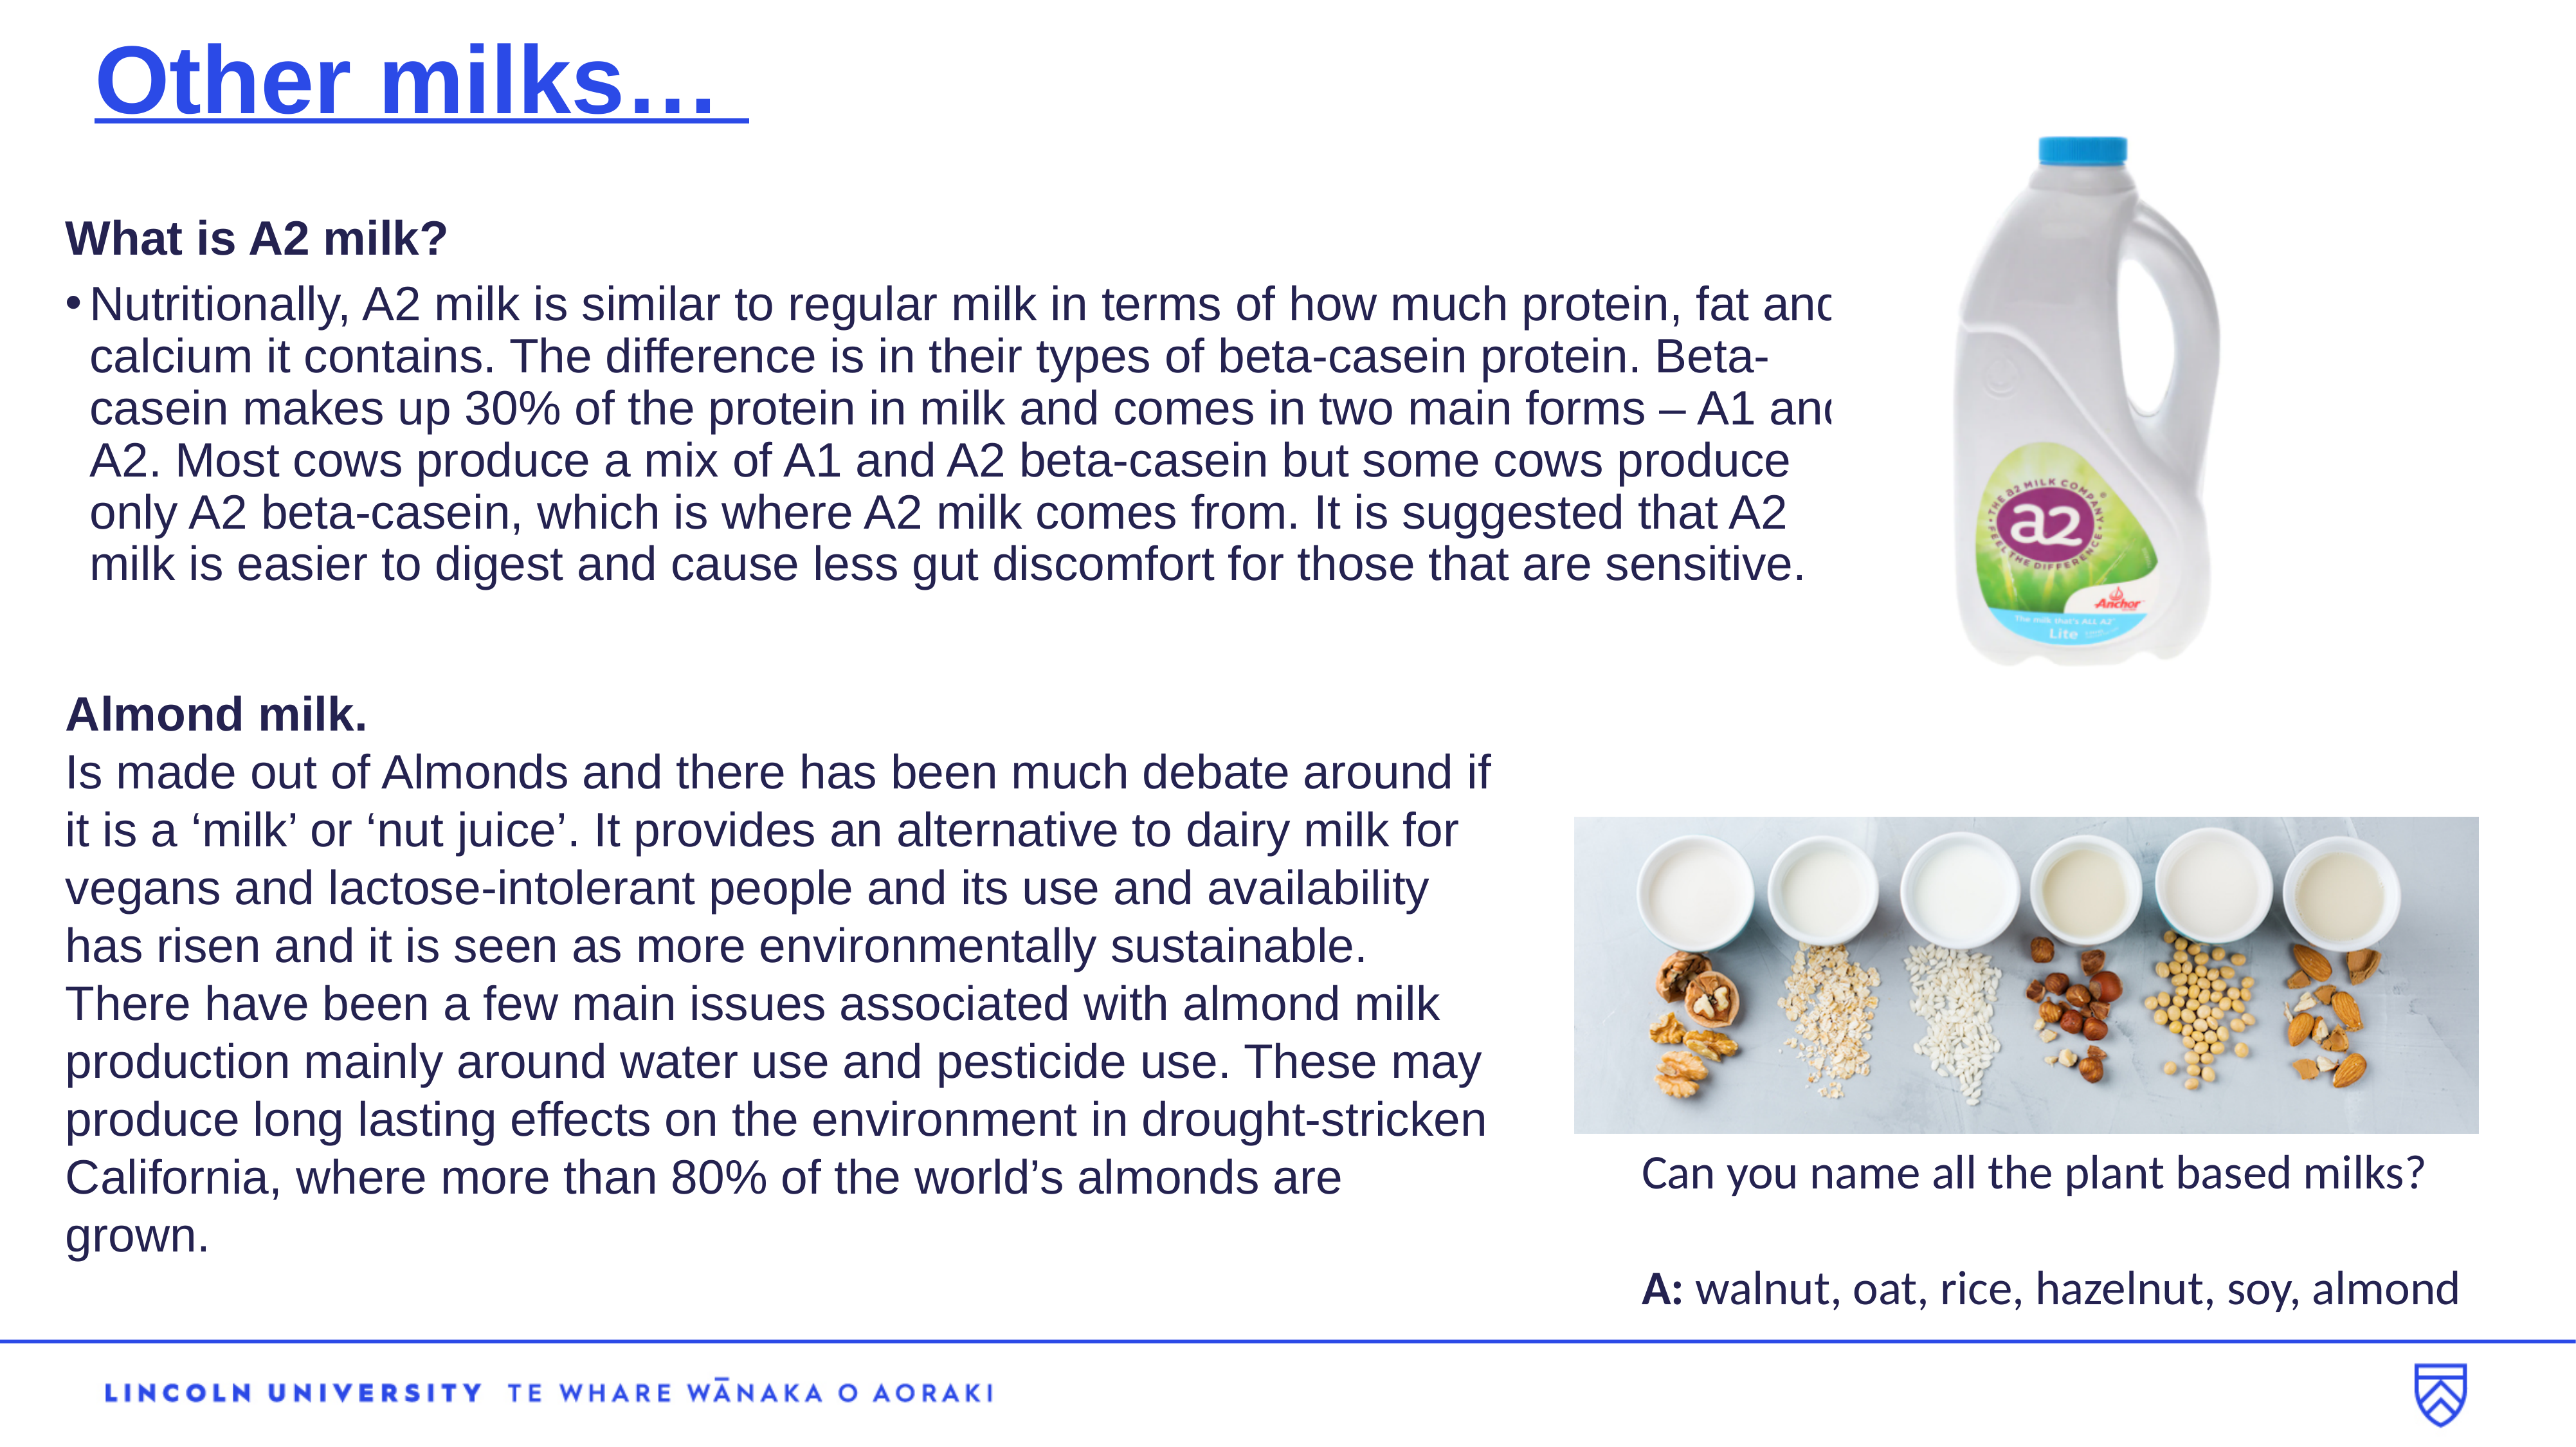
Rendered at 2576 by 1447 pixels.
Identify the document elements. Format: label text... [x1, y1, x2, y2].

title Other milks… [85, 25, 2215, 208]
text_box Almond milk. Is made out of Almonds and there has been much debate around if it is a ‘milk’ or ‘nut juice’. It provides an alternative to dairy milk for vegans and lactose-intolerant people and its use and availability has risen and it is seen as more environmentally sustainable. There have been a few main issues associated with almond milk production mainly around water use and pesticide use. These may produce long lasting effects on the environment in drought-stricken California, where more than 80% of the world’s almonds are grown. [56, 678, 1506, 1267]
picture [1831, 125, 2348, 682]
picture [0, 1340, 2576, 1447]
picture [1574, 817, 2479, 1134]
list What is A2 milk? Nutritionally, A2 milk is similar to regular milk in terms of how much protein, fat and calcium it contains. The difference is in their types of beta-casein protein. Beta-casein makes up 30% of the protein in milk and comes in two main forms – A1 and A2. Most cows produce a mix of A1 and A2 beta-casein but some cows produce only A2 beta-casein, which is where A2 milk comes from. It is suggested that A2 milk is easier to digest and cause less gut discomfort for those that are sensitive. [56, 208, 1831, 678]
text_box Can you name all the plant based milks? A: walnut, oat, rice, hazelnut, soy, almond [1632, 1135, 2472, 1319]
